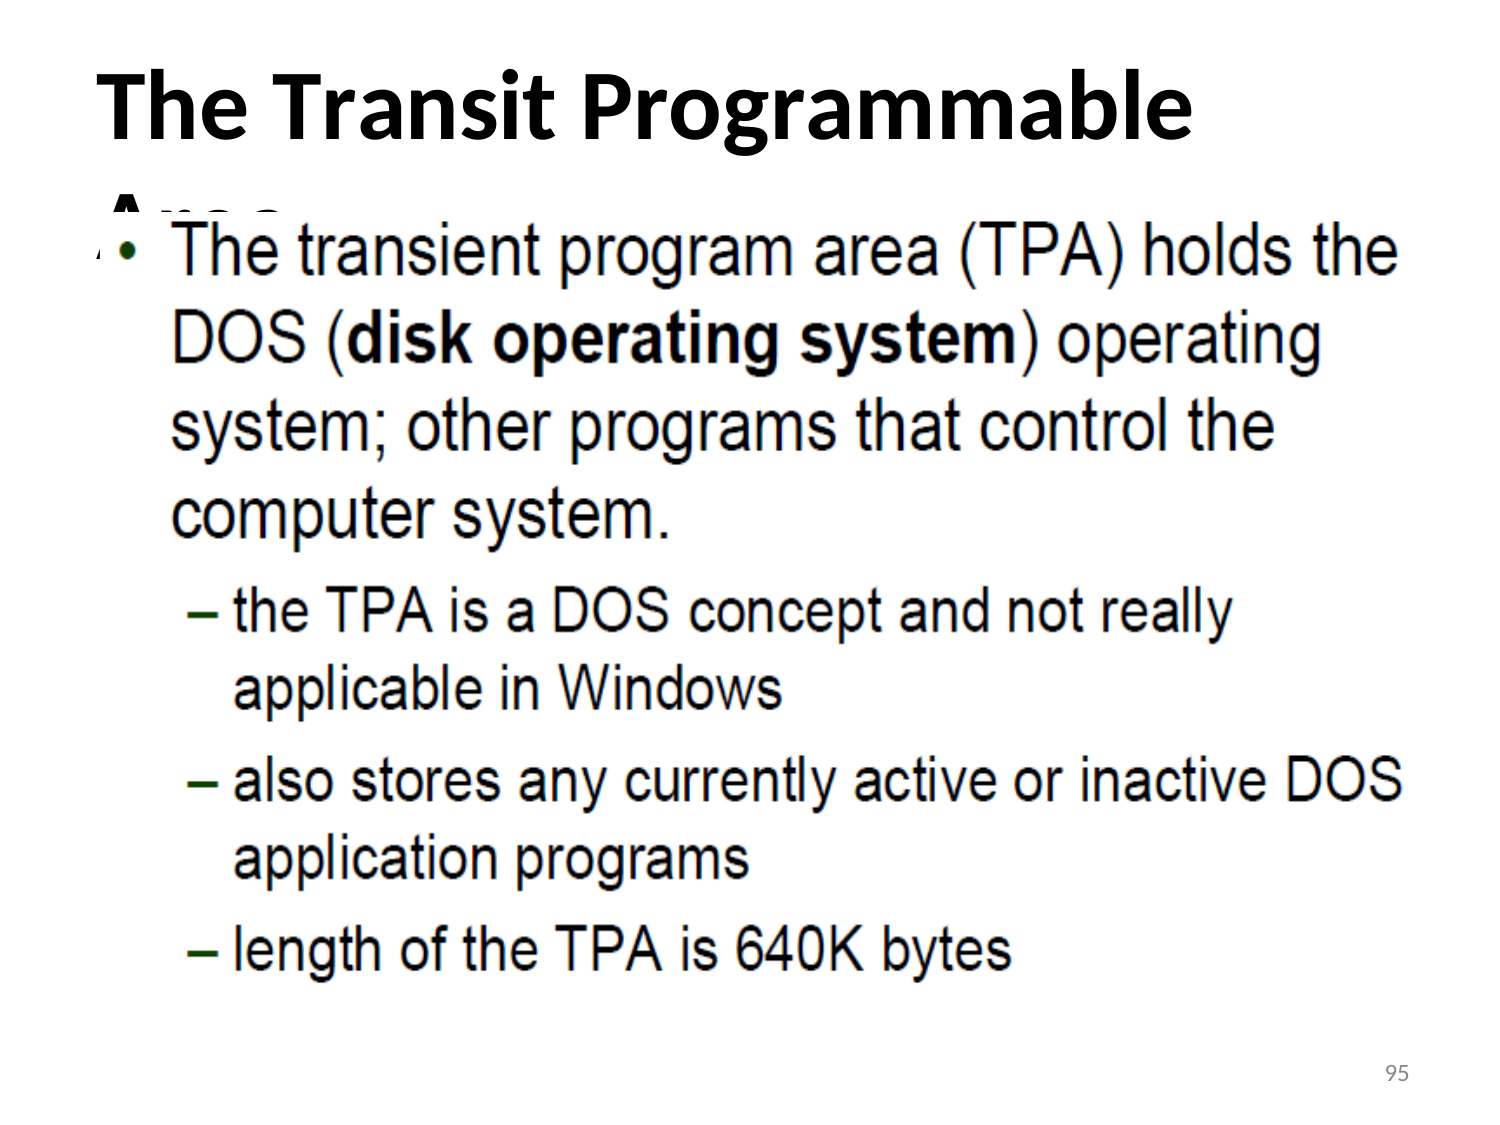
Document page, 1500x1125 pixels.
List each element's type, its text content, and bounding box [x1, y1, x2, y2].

text_box [99, 212, 1413, 1013]
text_box The Transit Programmable Area [93, 39, 1407, 167]
slide_number 95 [1367, 1056, 1415, 1090]
